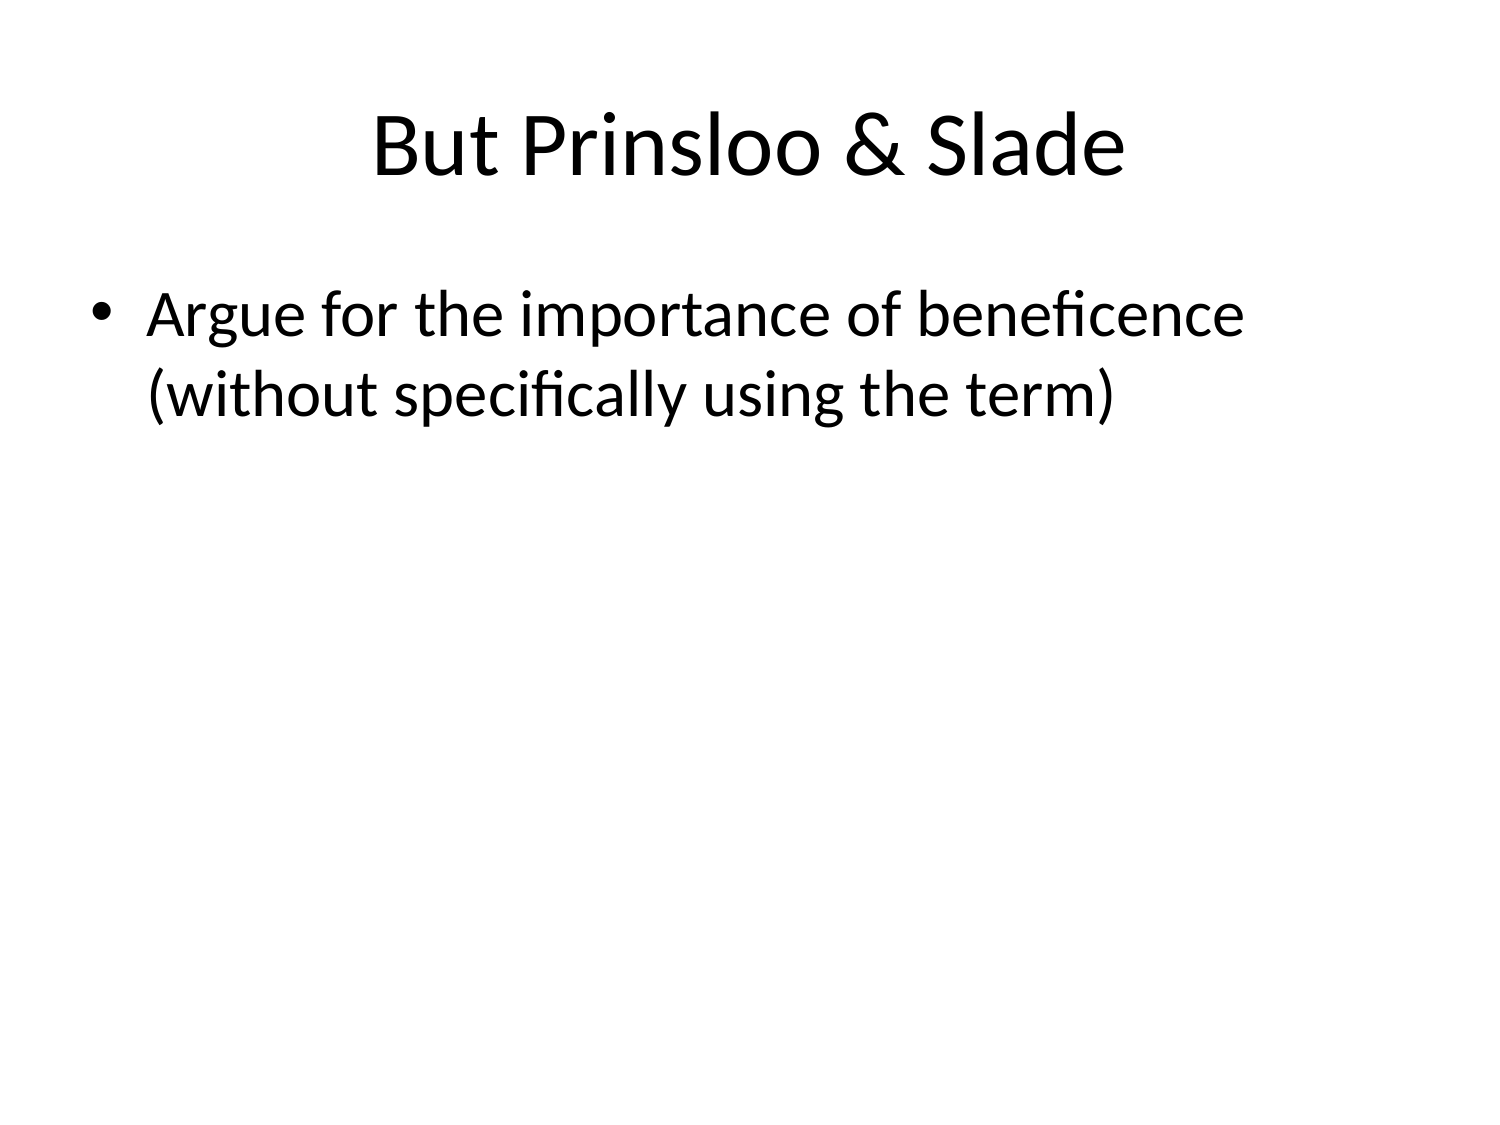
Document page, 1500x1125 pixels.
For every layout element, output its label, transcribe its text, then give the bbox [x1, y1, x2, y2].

list Argue for the importance of beneficence (without specifically using the term) [75, 262, 1425, 1005]
title But Prinsloo & Slade [75, 45, 1425, 233]
